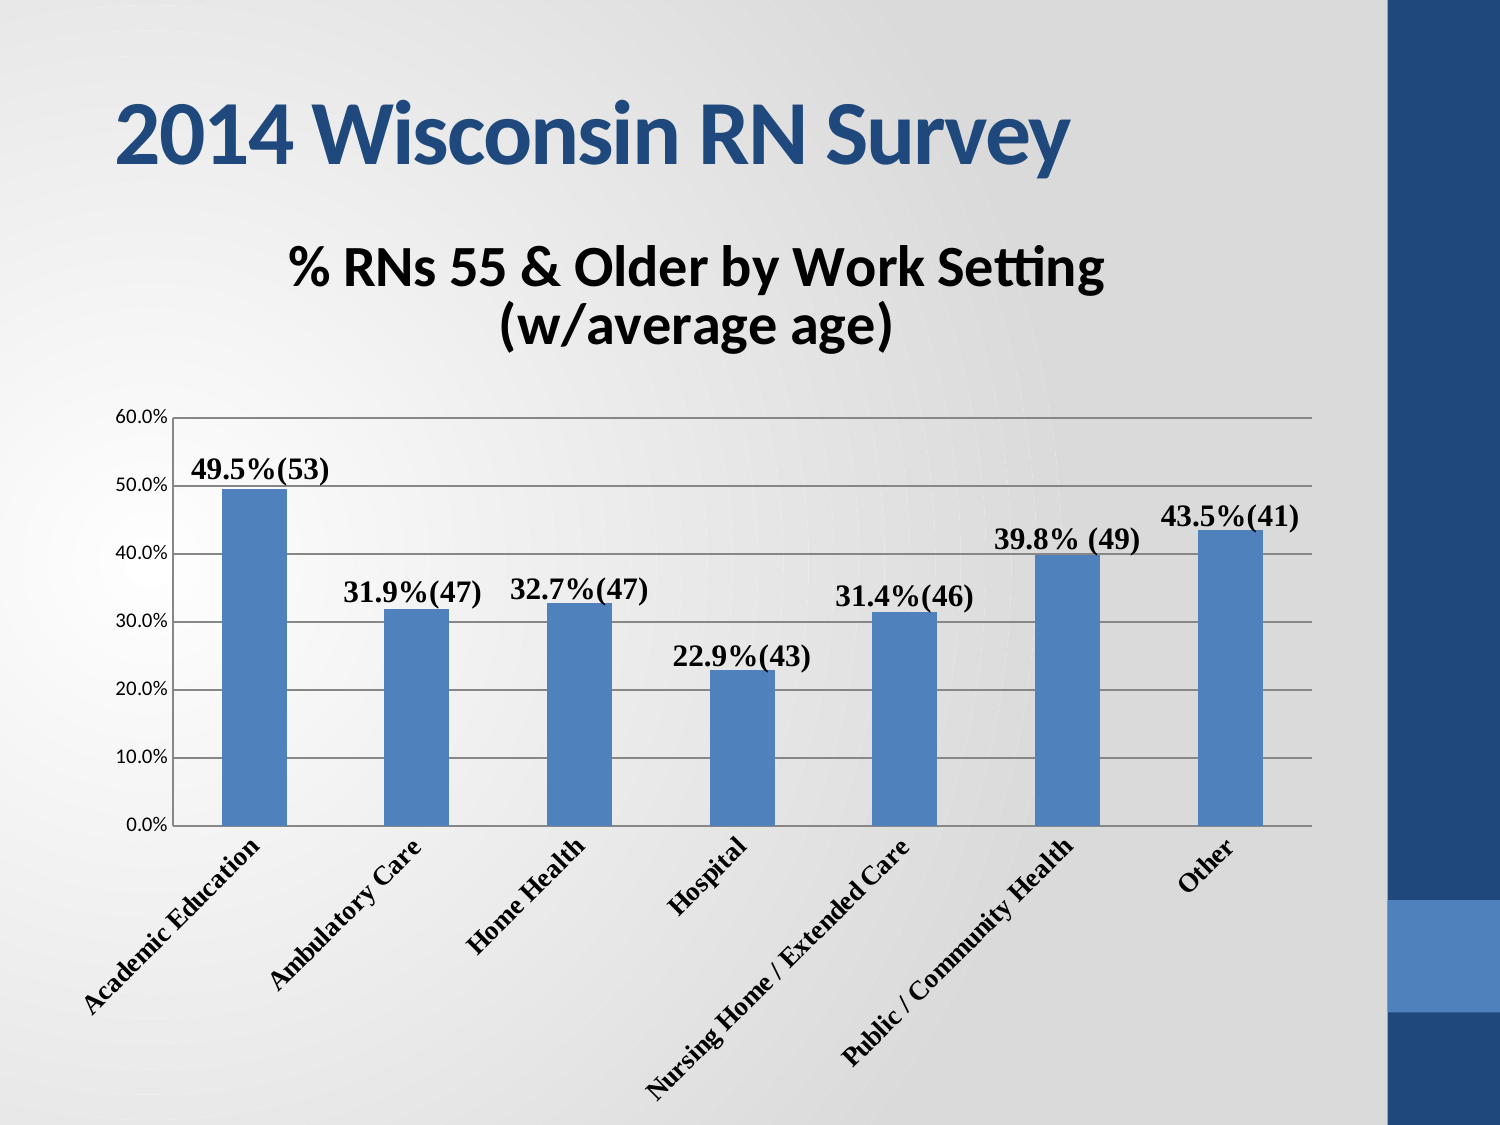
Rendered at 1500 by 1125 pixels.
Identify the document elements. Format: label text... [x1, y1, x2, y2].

title 2014 Wisconsin RN Survey [99, 50, 1450, 205]
chart [49, 211, 1338, 1125]
